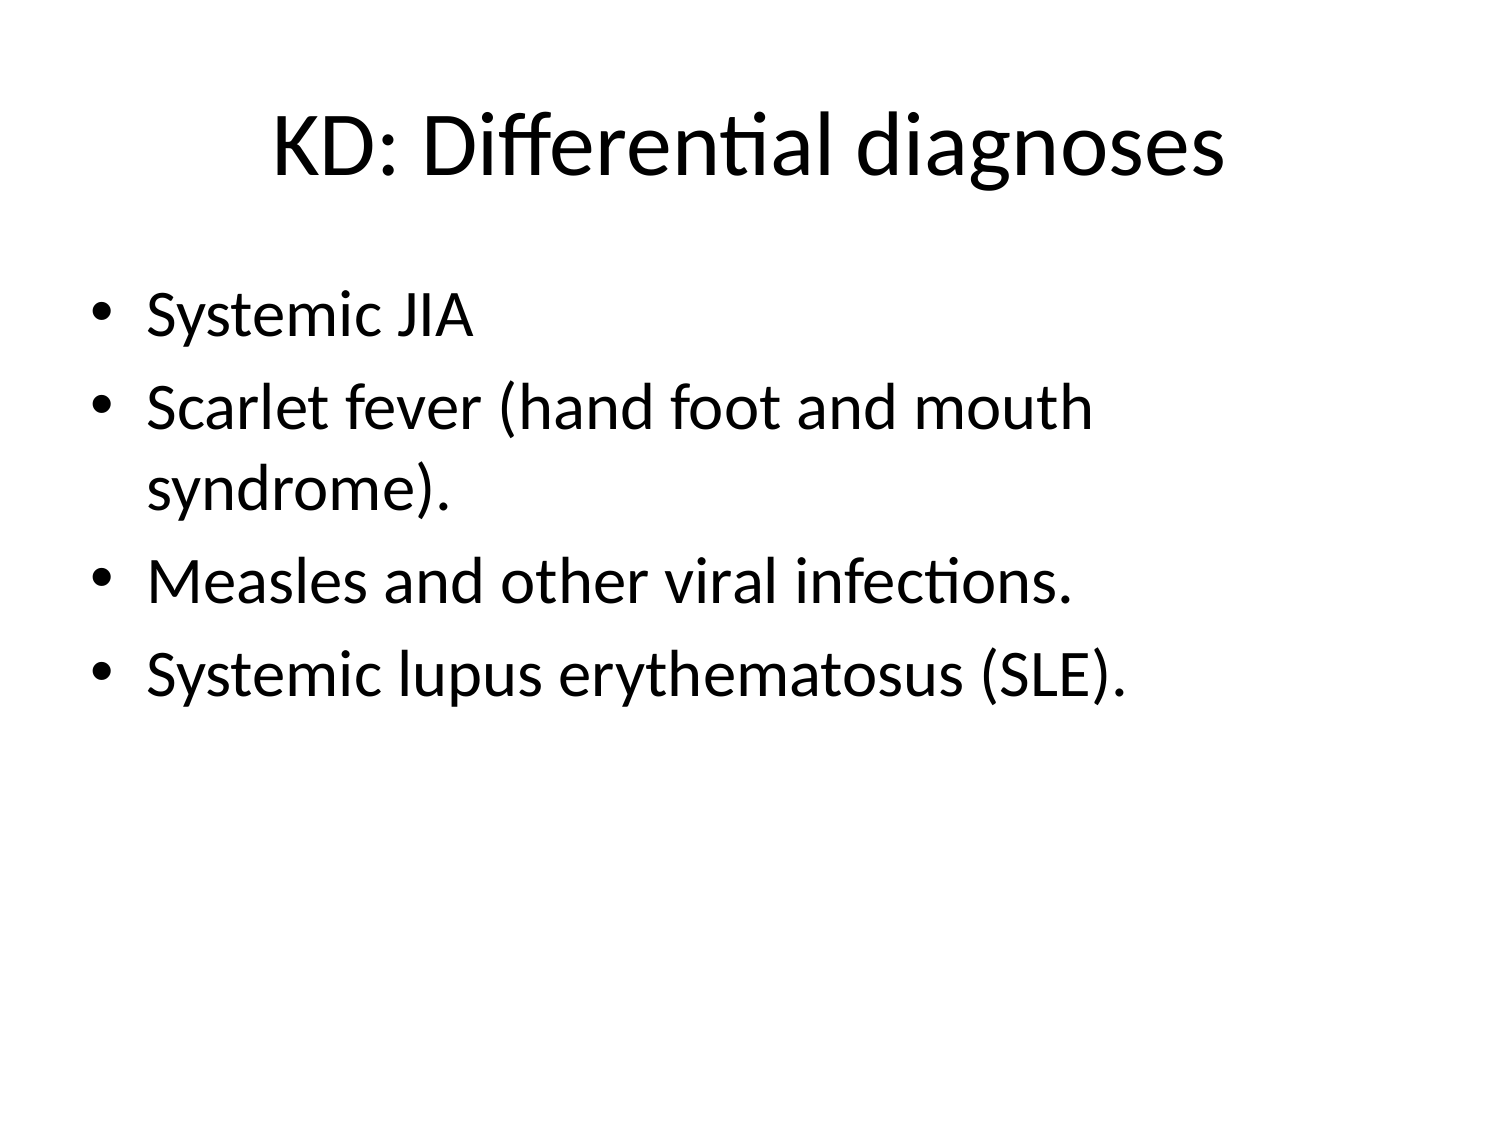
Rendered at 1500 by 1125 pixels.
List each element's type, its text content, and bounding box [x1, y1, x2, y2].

title KD: Differential diagnoses [74, 44, 1426, 233]
list Systemic JIA Scarlet fever (hand foot and mouth syndrome). Measles and other viral infections. Systemic lupus erythematosus (SLE). [74, 262, 1426, 1006]
